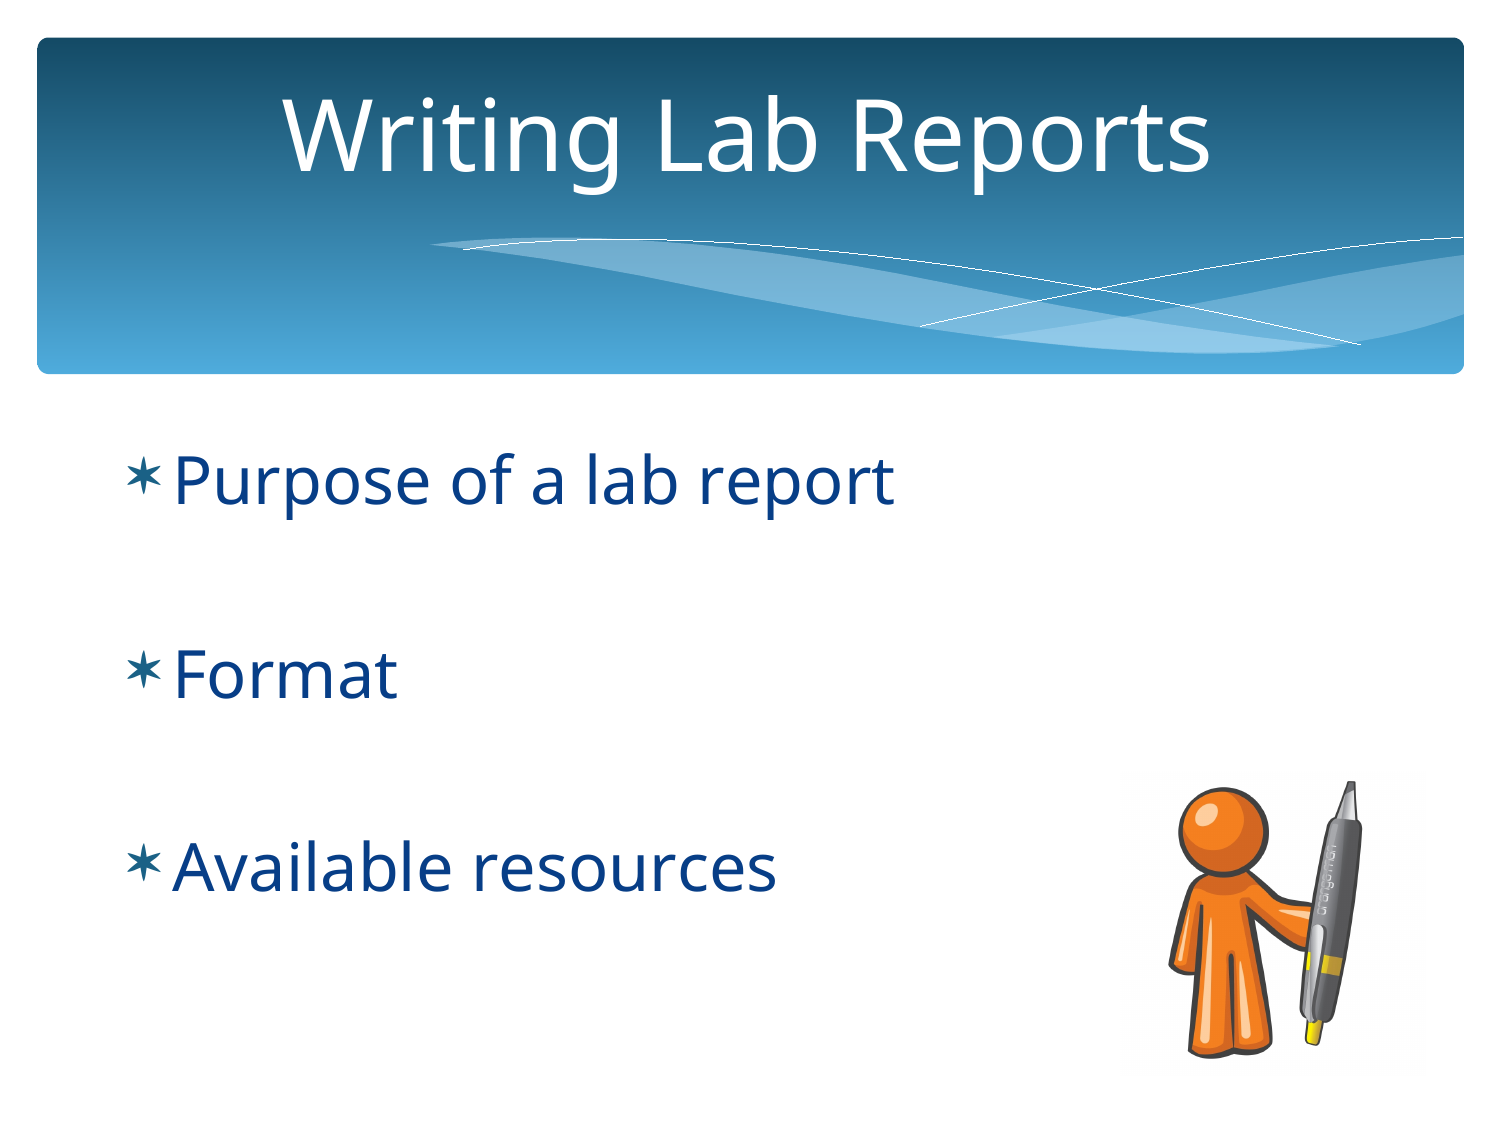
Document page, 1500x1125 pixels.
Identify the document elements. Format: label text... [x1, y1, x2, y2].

picture [1120, 771, 1425, 1077]
list Purpose of a lab report Format Available resources [112, 430, 1388, 956]
title Writing Lab Reports [62, 57, 1433, 206]
